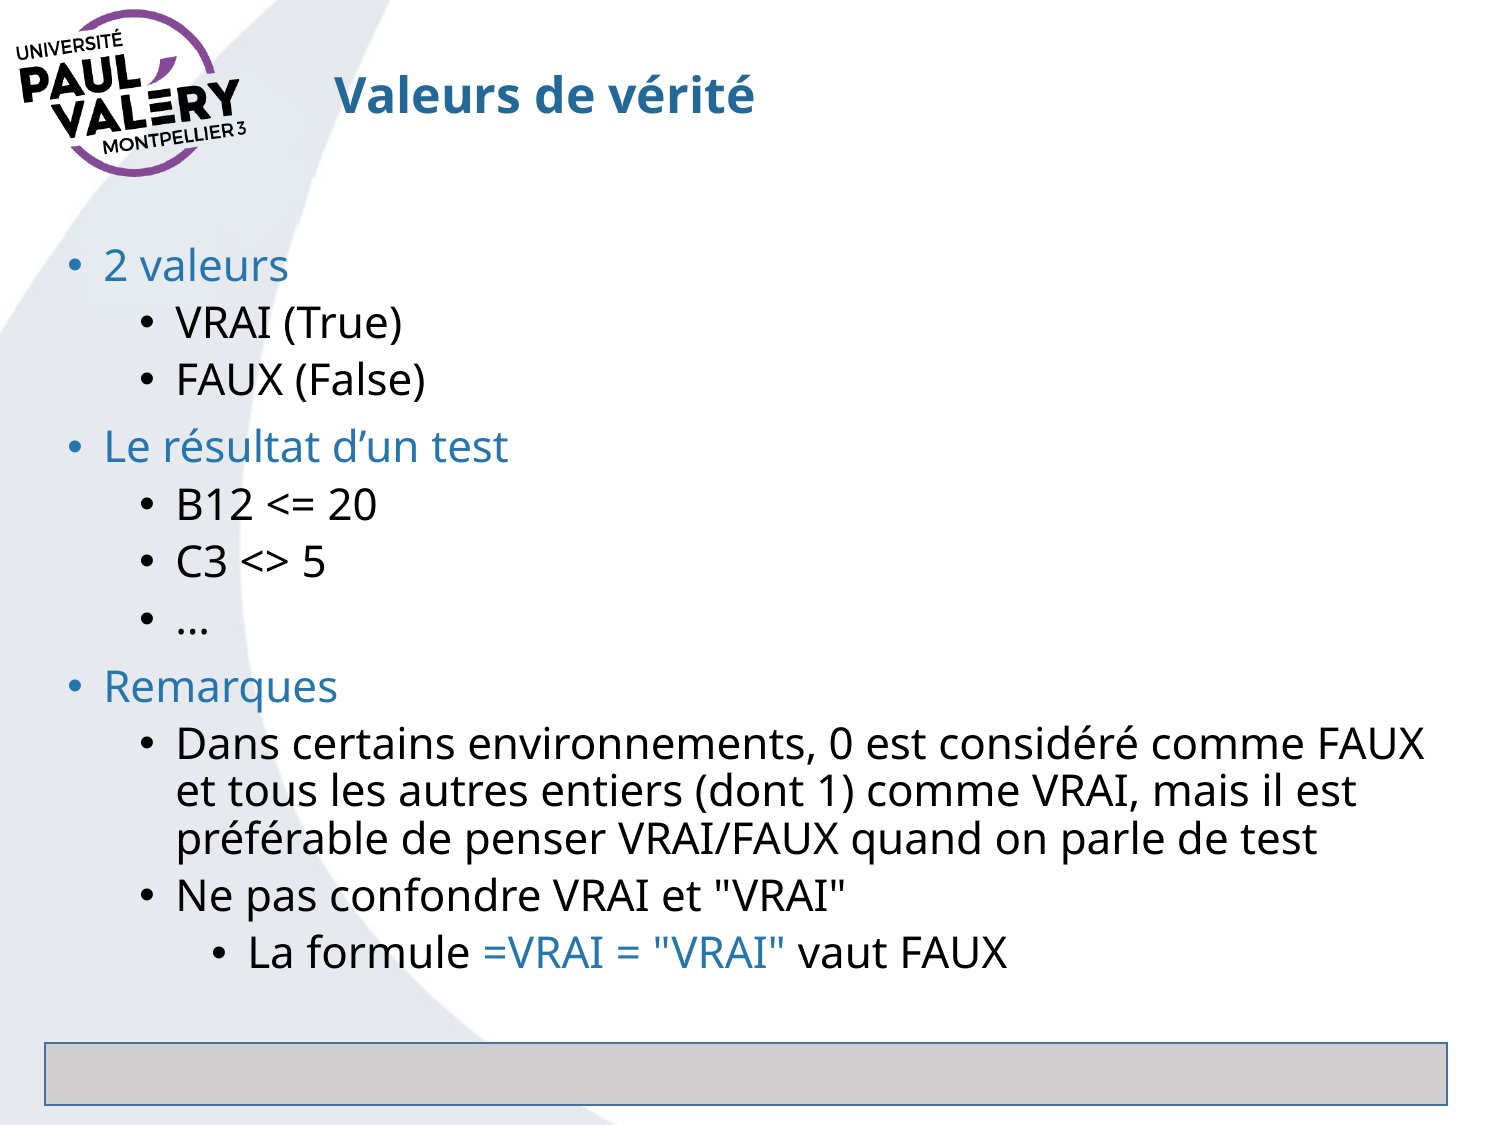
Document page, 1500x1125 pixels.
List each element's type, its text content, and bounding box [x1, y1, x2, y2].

list 2 valeurs VRAI (True) FAUX (False) Le résultat d’un test B12 <= 20 C3 <> 5 … Remarques Dans certains environnements, 0 est considéré comme FAUX et tous les autres entiers (dont 1) comme VRAI, mais il est préférable de penser VRAI/FAUX quand on parle de test Ne pas confondre VRAI et "VRAI" La formule =VRAI = "VRAI" vaut FAUX [52, 235, 1446, 1001]
picture [0, 0, 1500, 1125]
title Valeurs de vérité [319, 28, 1446, 168]
